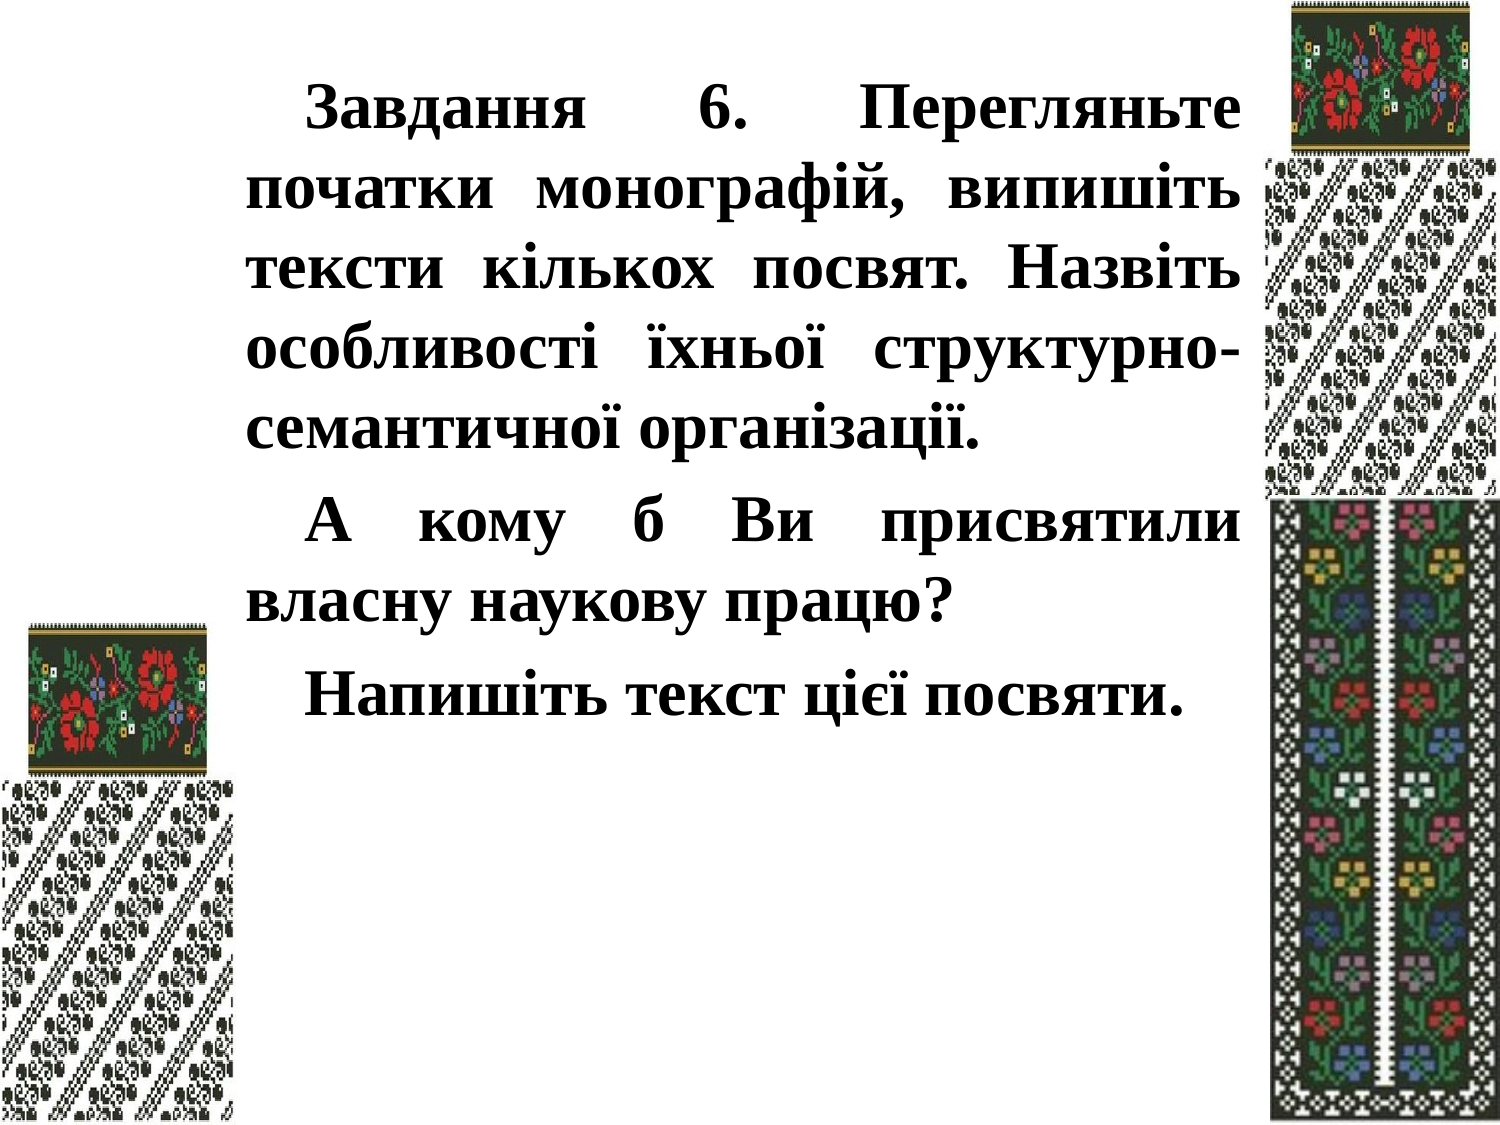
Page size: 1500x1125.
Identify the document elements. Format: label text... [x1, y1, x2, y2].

picture [0, 621, 237, 1125]
picture [1263, 0, 1500, 1125]
list Завдання 6. Перегляньте початки монографій, випишіть тексти кількох посвят. Назвіть особливості їхньої структурно-семантичної організації. А кому б Ви присвятили власну наукову працю? Напишіть текст цієї посвяти. [230, 54, 1258, 966]
